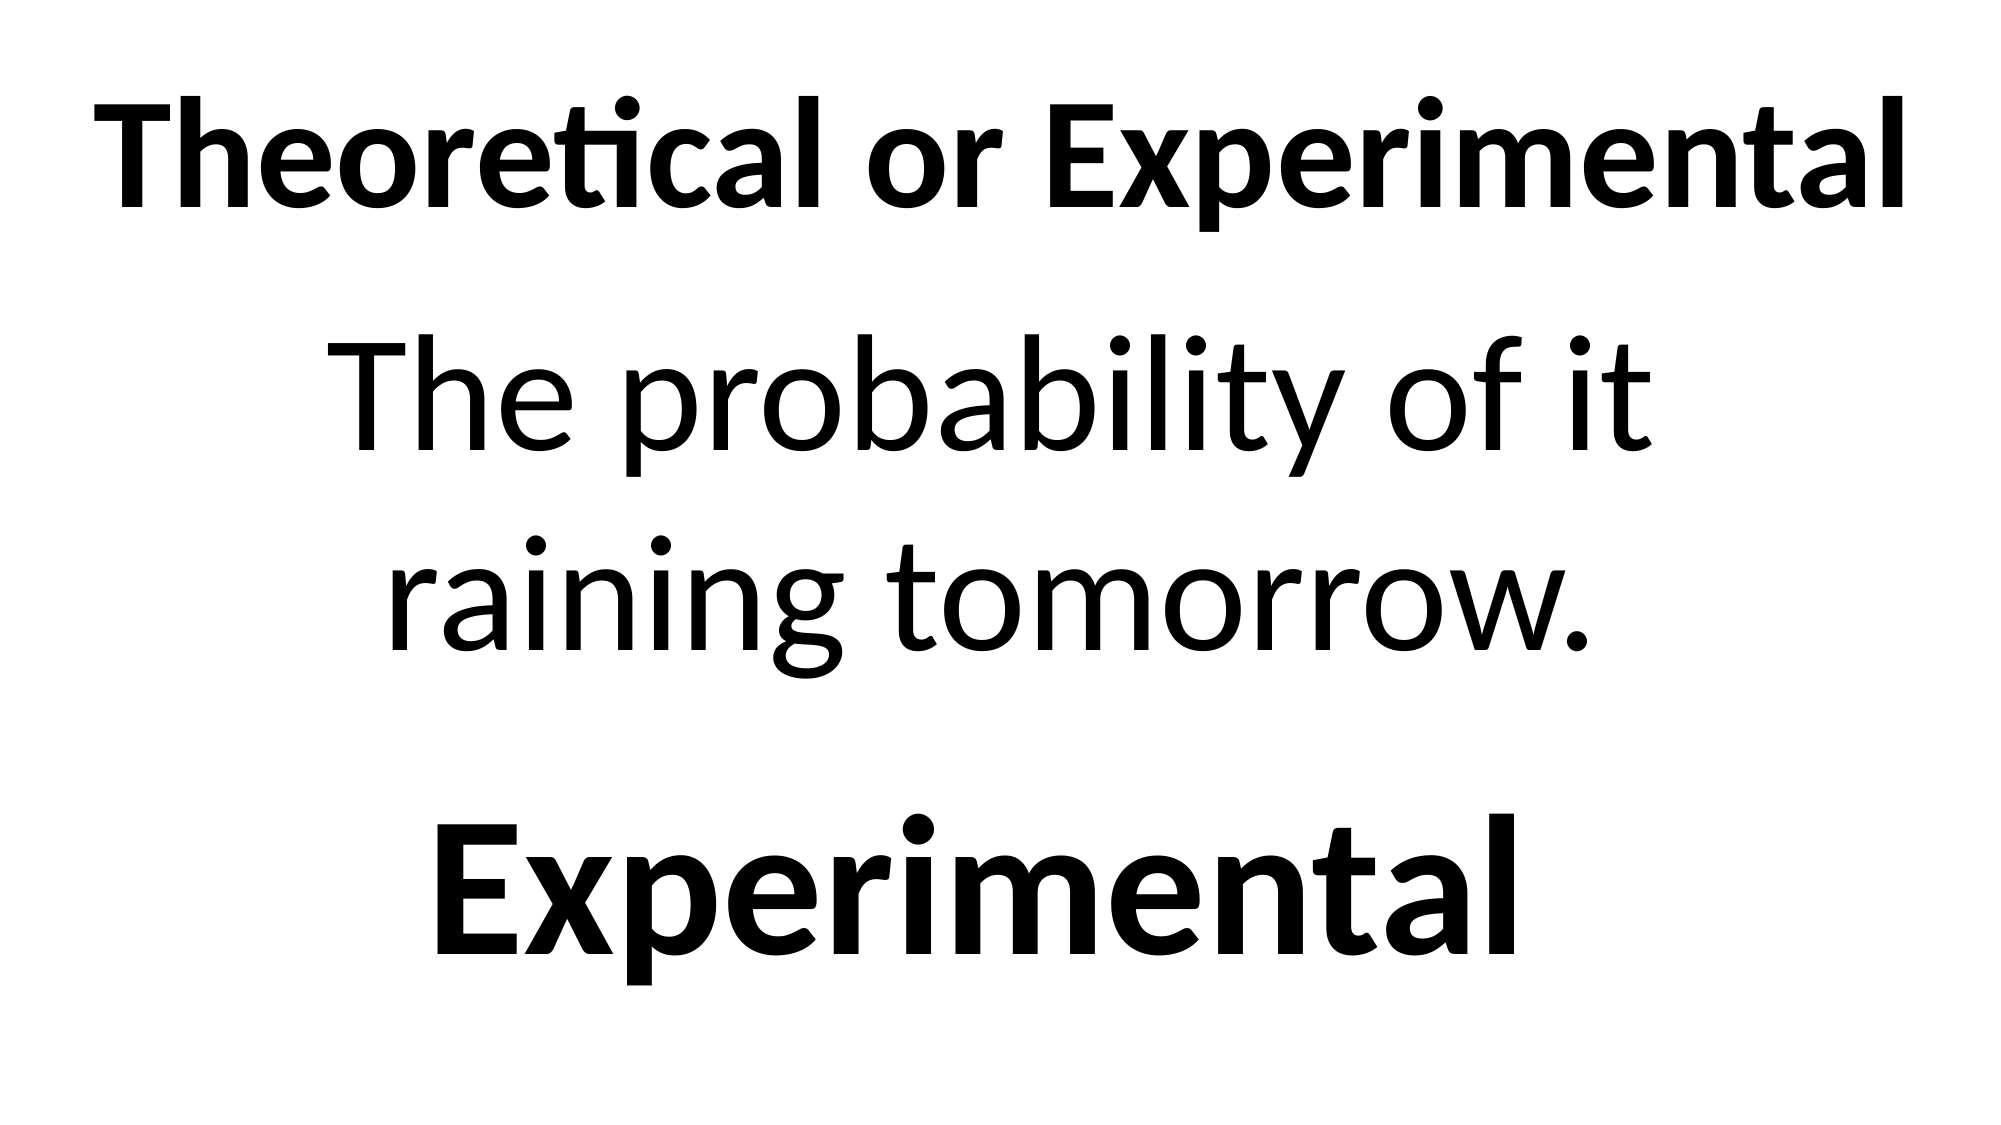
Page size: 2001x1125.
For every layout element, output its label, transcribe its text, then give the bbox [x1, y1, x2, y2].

text_box Theoretical or Experimental [78, 42, 1940, 437]
text_box The probability of it raining tomorrow. [157, 437, 1826, 692]
text_box Experimental [411, 747, 1589, 1003]
